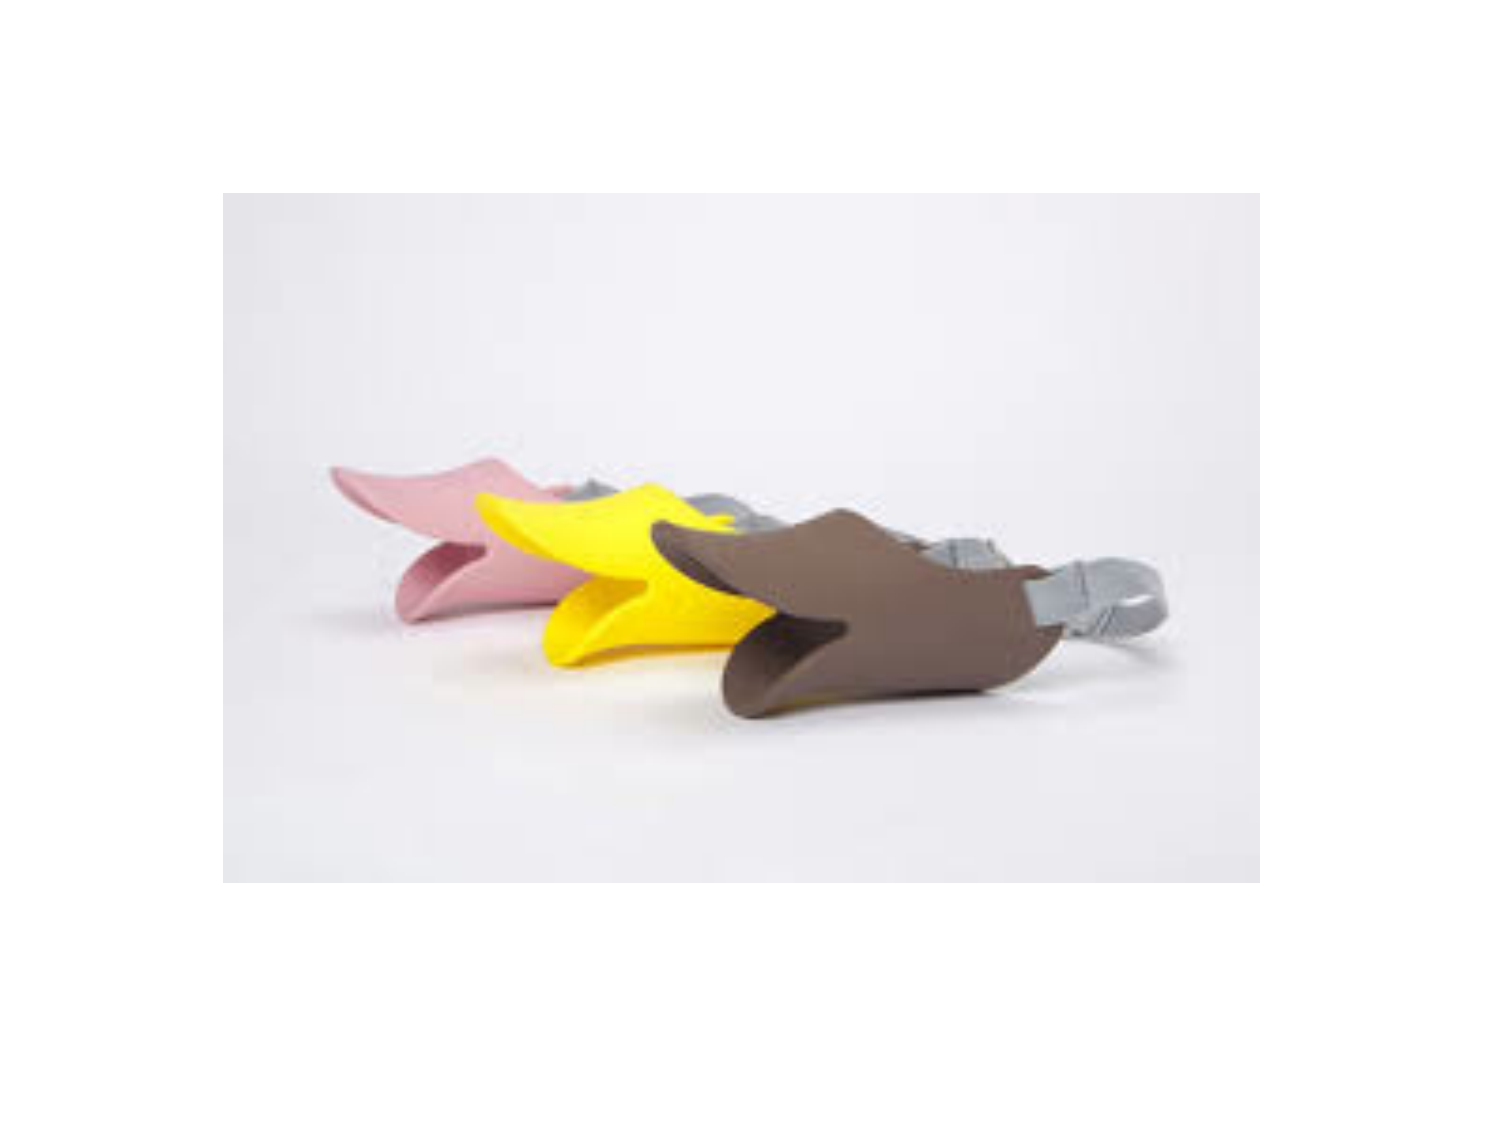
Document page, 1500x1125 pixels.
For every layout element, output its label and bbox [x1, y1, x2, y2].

picture [223, 193, 1260, 883]
